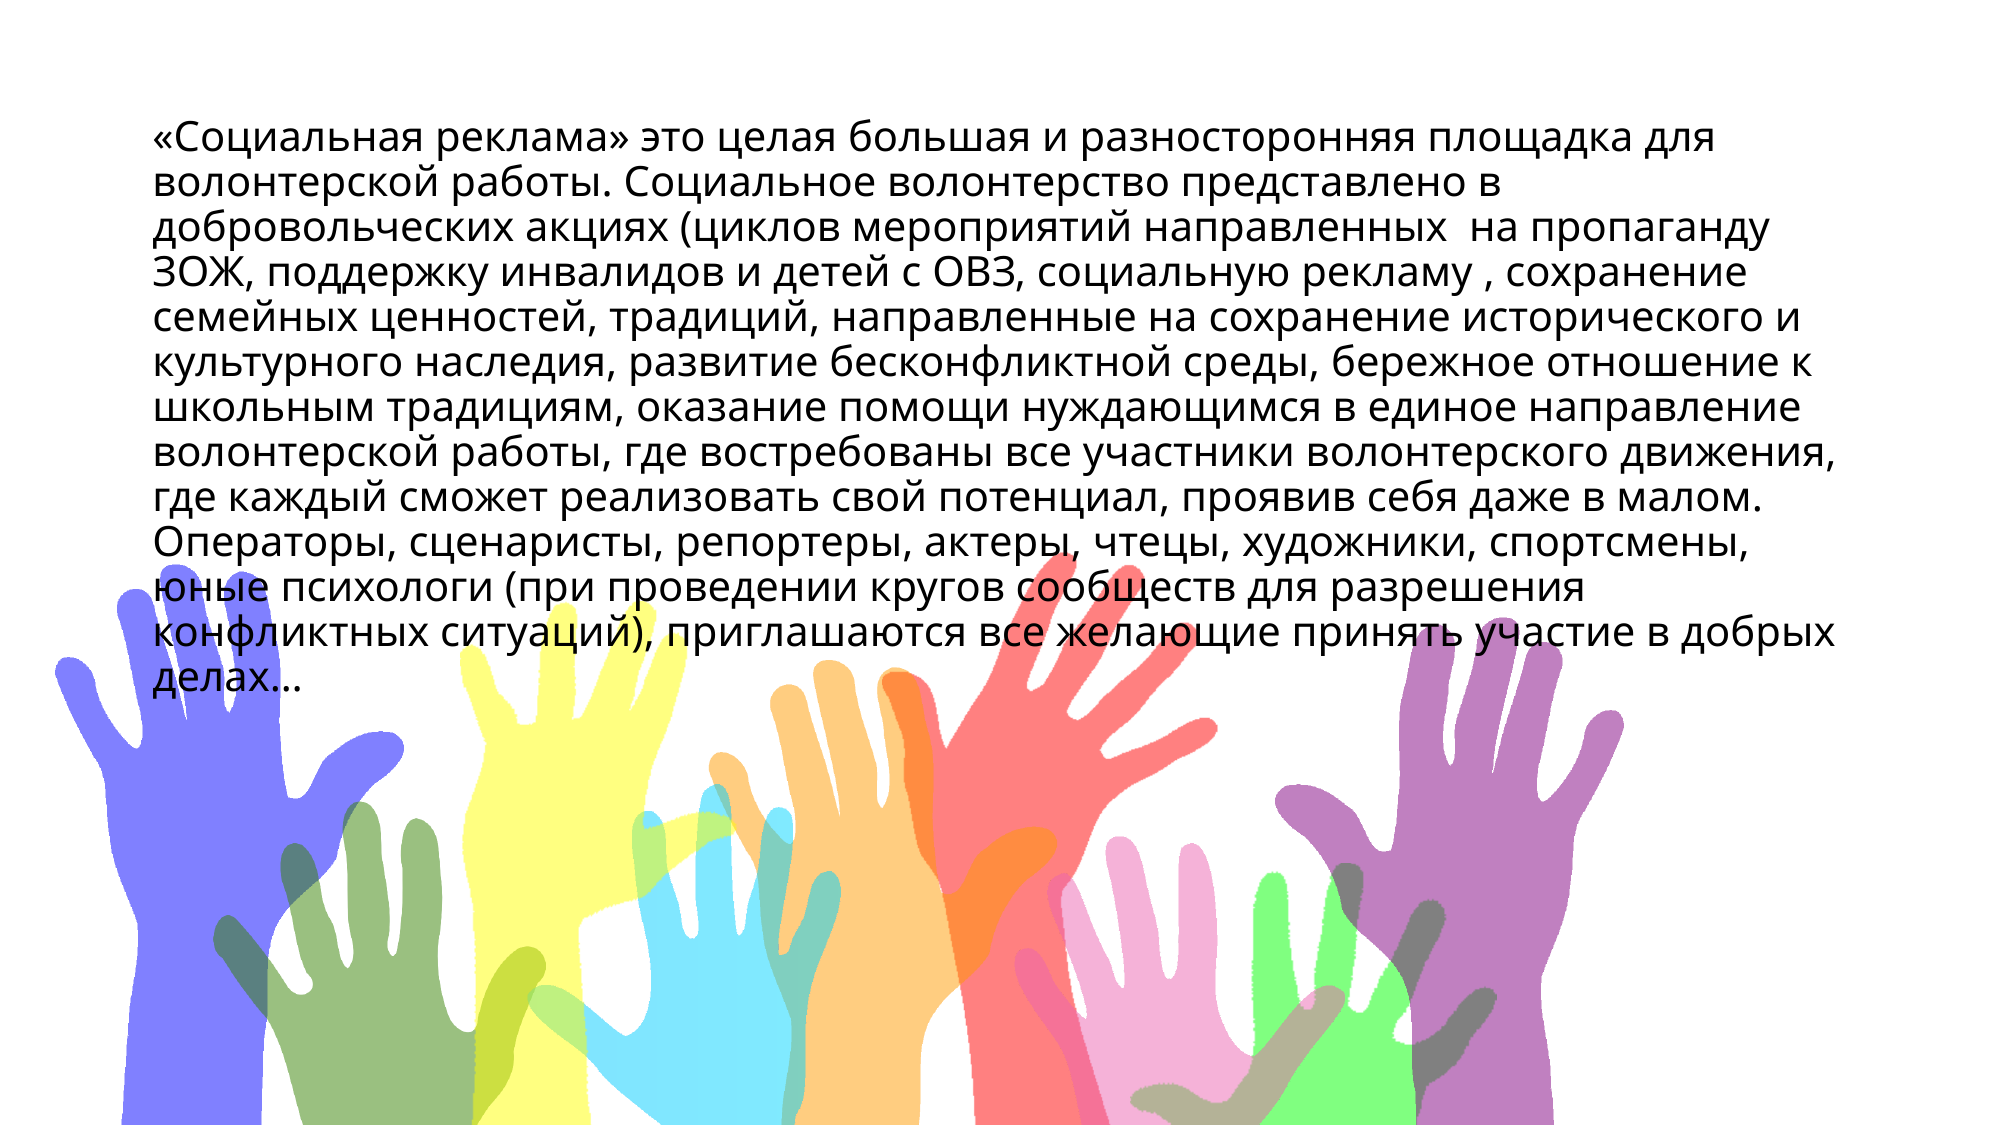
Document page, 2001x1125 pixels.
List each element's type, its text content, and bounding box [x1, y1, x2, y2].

picture [0, 61, 1725, 1125]
list «Социальная реклама» это целая большая и разносторонняя площадка для волонтерской работы. Социальное волонтерство представлено в добровольческих акциях (циклов мероприятий направленных на пропаганду ЗОЖ, поддержку инвалидов и детей с ОВЗ, социальную рекламу , сохранение семейных ценностей, традиций, направленные на сохранение исторического и культурного наследия, развитие бесконфликтной среды, бережное отношение к школьным традициям, оказание помощи нуждающимся в единое направление волонтерской работы, где востребованы все участники волонтерского движения, где каждый сможет реализовать свой потенциал, проявив себя даже в малом. Операторы, сценаристы, репортеры, актеры, чтецы, художники, спортсмены, юные психологи (при проведении кругов сообществ для разрешения конфликтных ситуаций), приглашаются все желающие принять участие в добрых делах… [1725, 107, 1863, 822]
